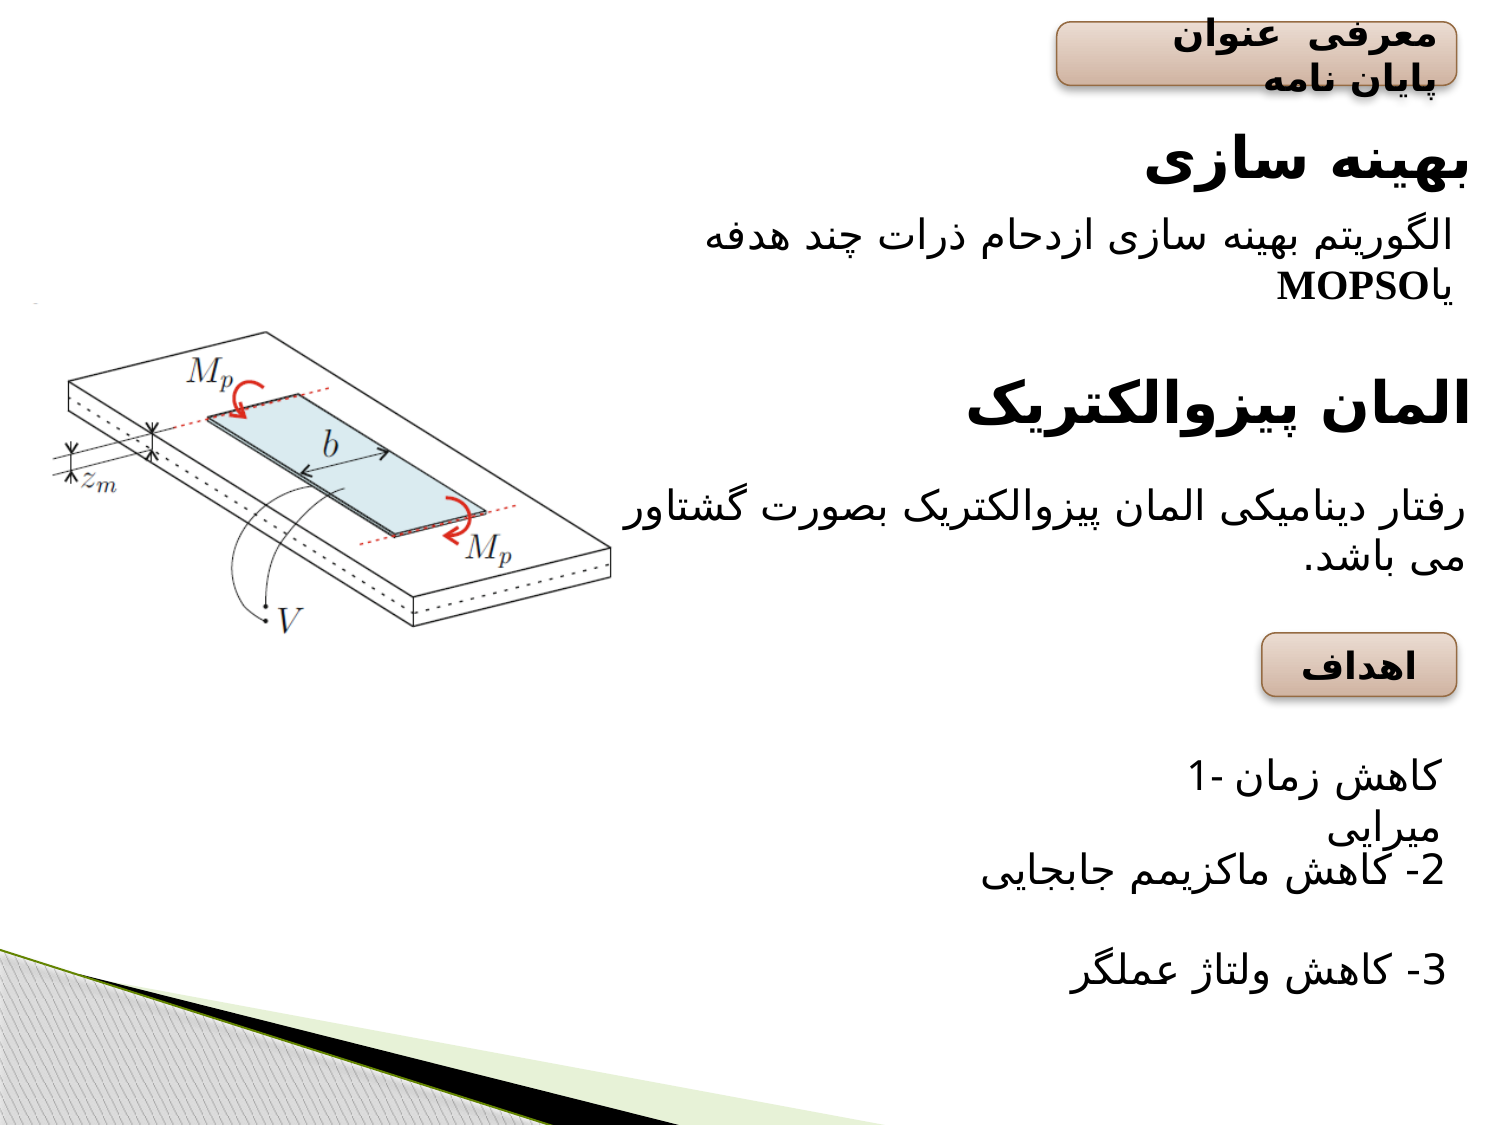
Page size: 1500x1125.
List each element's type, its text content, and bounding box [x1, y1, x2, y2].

text_box بهینه سازی المان پیزوالکتریک [29, 112, 1488, 825]
text_box رفتار دینامیکی المان پیزوالکتریک بصورت گشتاور می باشد. [647, 471, 1482, 587]
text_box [795, 632, 1463, 1002]
text_box الگوریتم بهینه سازی ازدحام ذرات چند هدفه یاMOPSO [535, 200, 1469, 316]
text_box معرفی عنوان پایان نامه [1055, 21, 1458, 87]
picture [29, 303, 642, 641]
